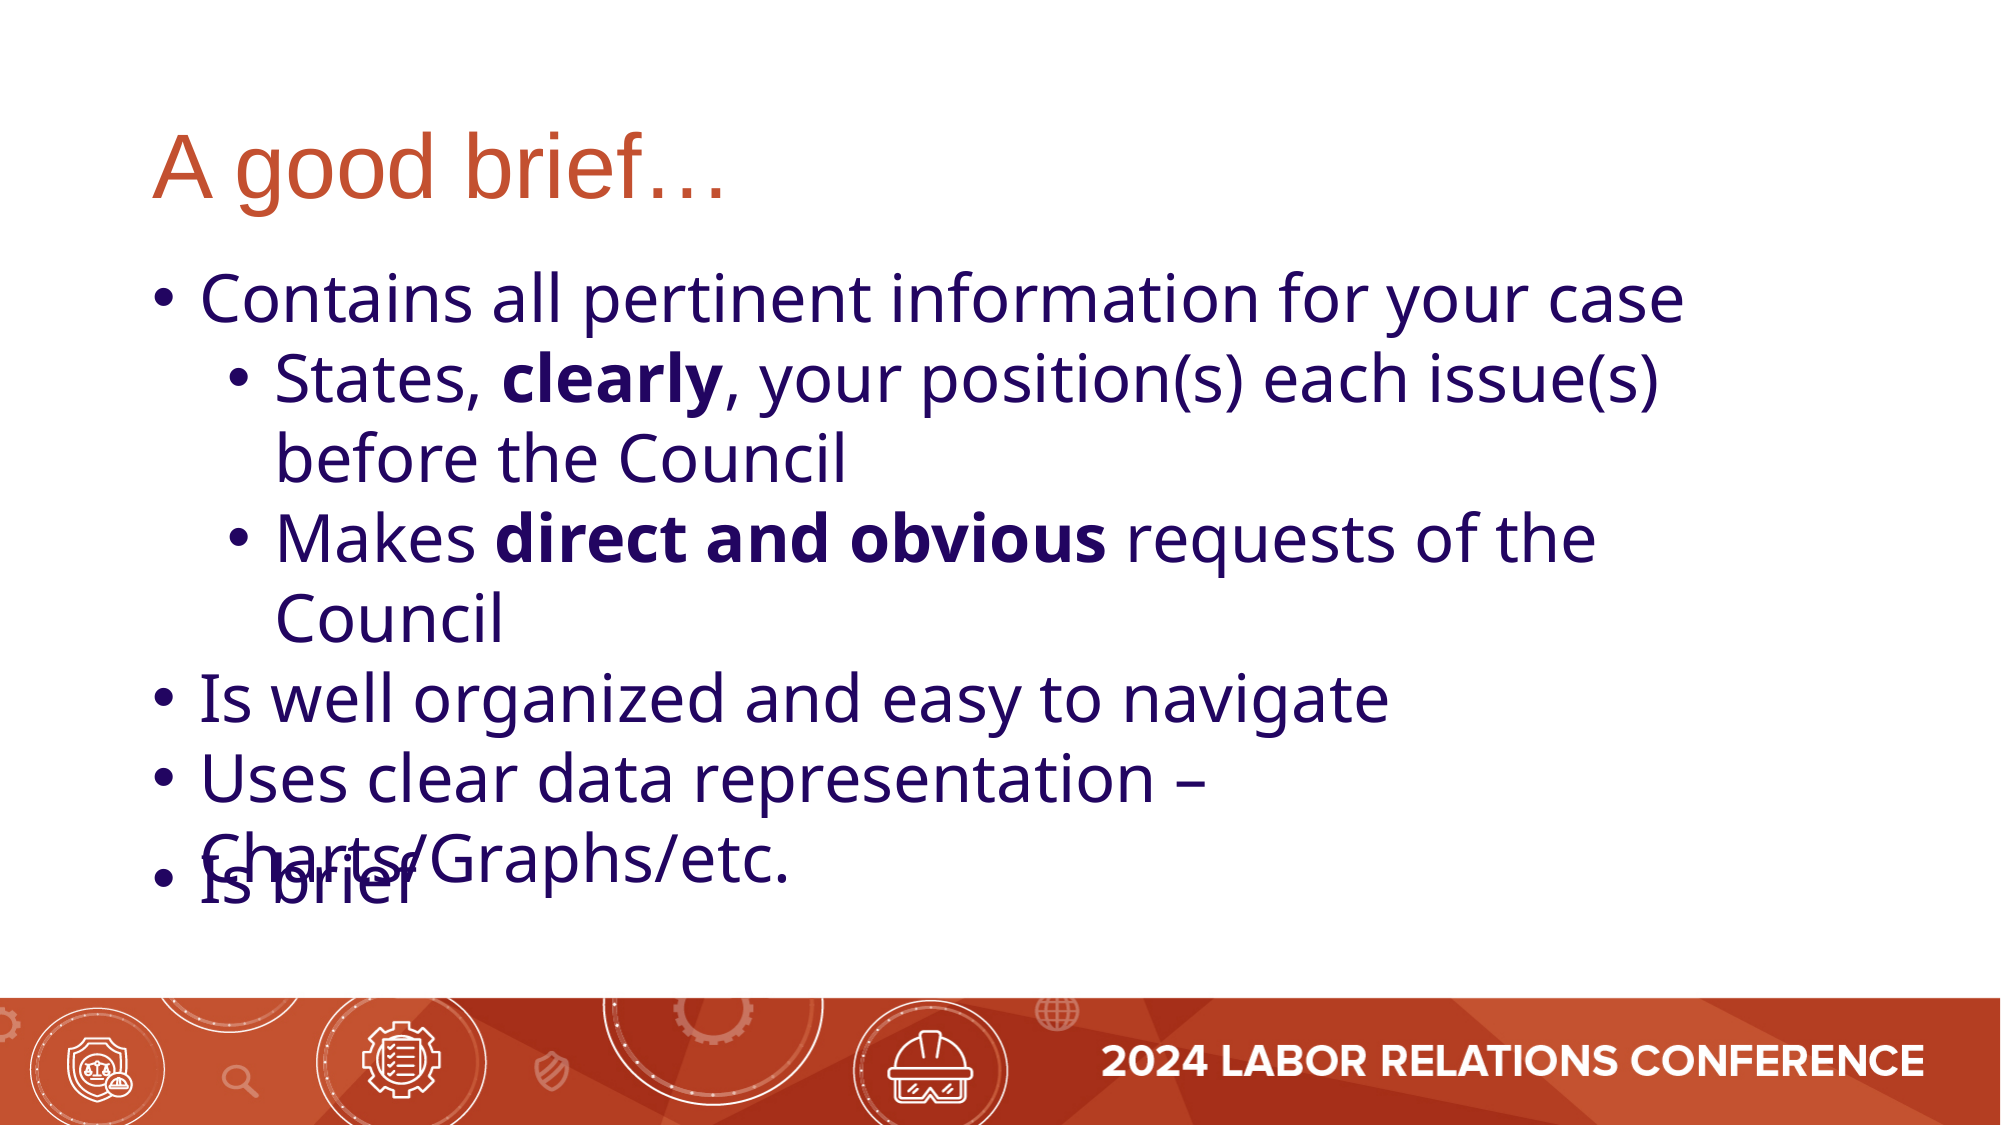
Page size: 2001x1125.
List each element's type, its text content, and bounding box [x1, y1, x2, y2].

picture [0, 0, 2001, 1125]
text_box Contains all pertinent information for your case States, clearly, your position(s) each issue(s) before the Council Makes direct and obvious requests of the Council Is well organized and easy to navigate Uses clear data representation – Charts/Graphs/etc. [137, 248, 1774, 829]
text_box Is brief [137, 829, 1774, 1085]
title A good brief… [137, 59, 1863, 278]
